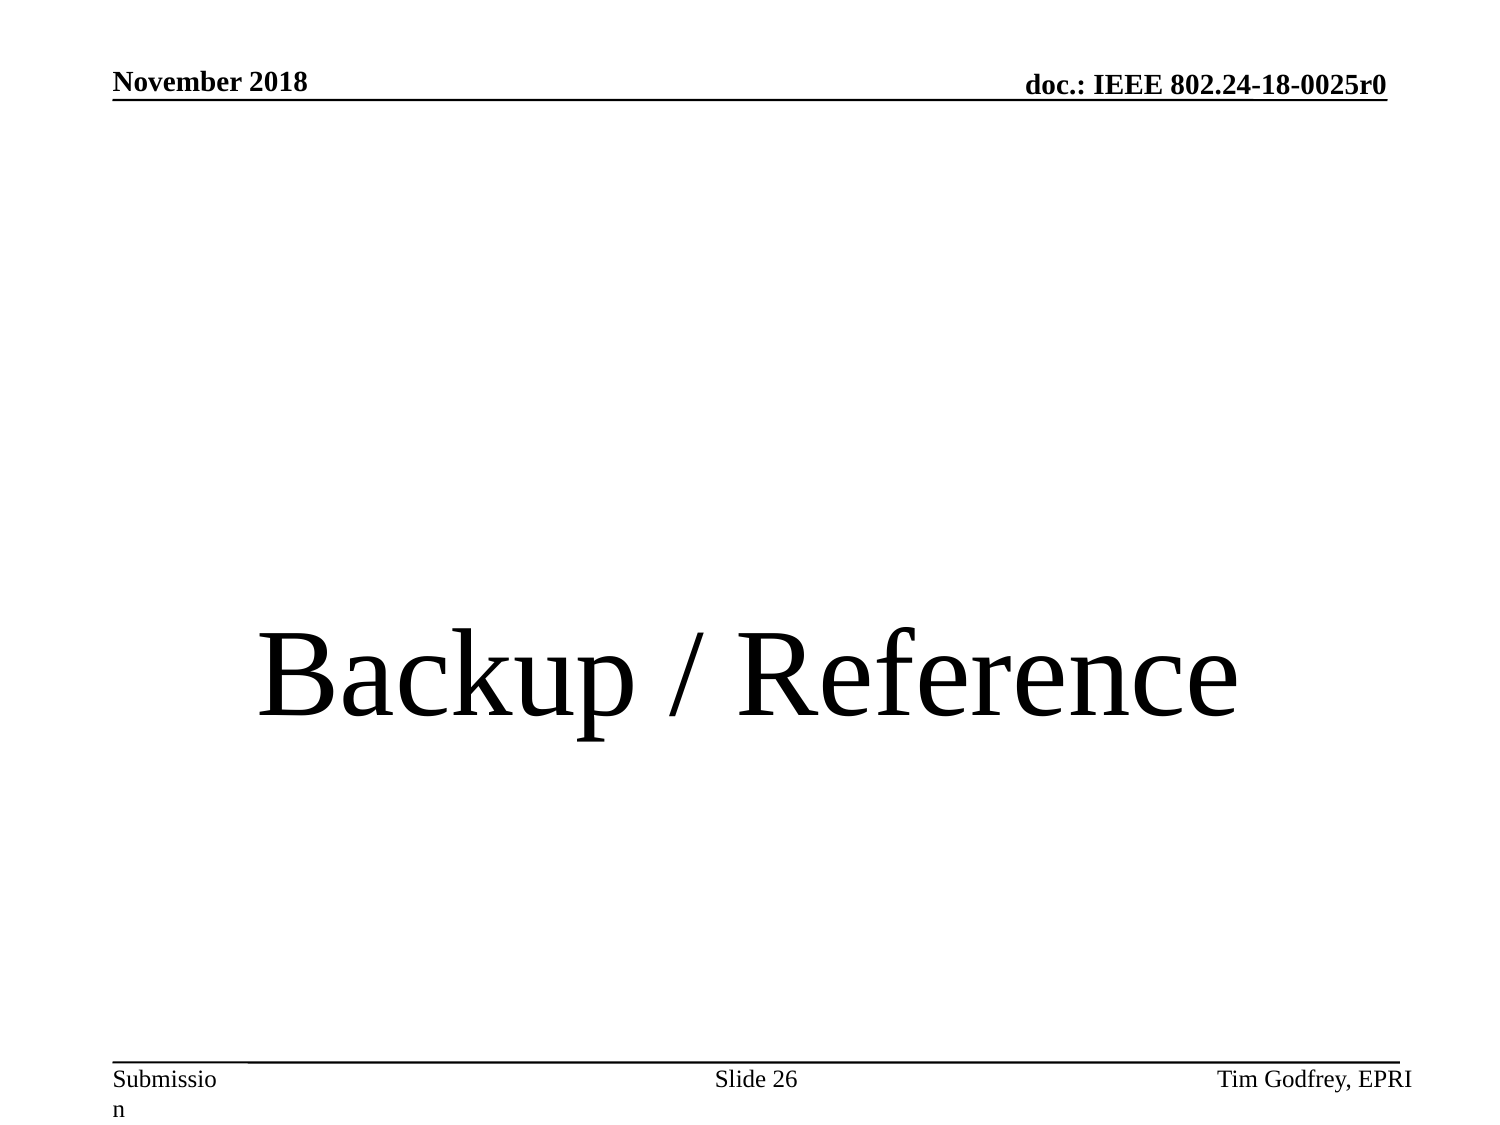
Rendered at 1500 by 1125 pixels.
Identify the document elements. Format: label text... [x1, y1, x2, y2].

footer Tim Godfrey, EPRI [900, 1062, 1413, 1093]
title Backup / Reference [102, 280, 1397, 749]
slide_number Slide 26 [712, 1062, 800, 1093]
